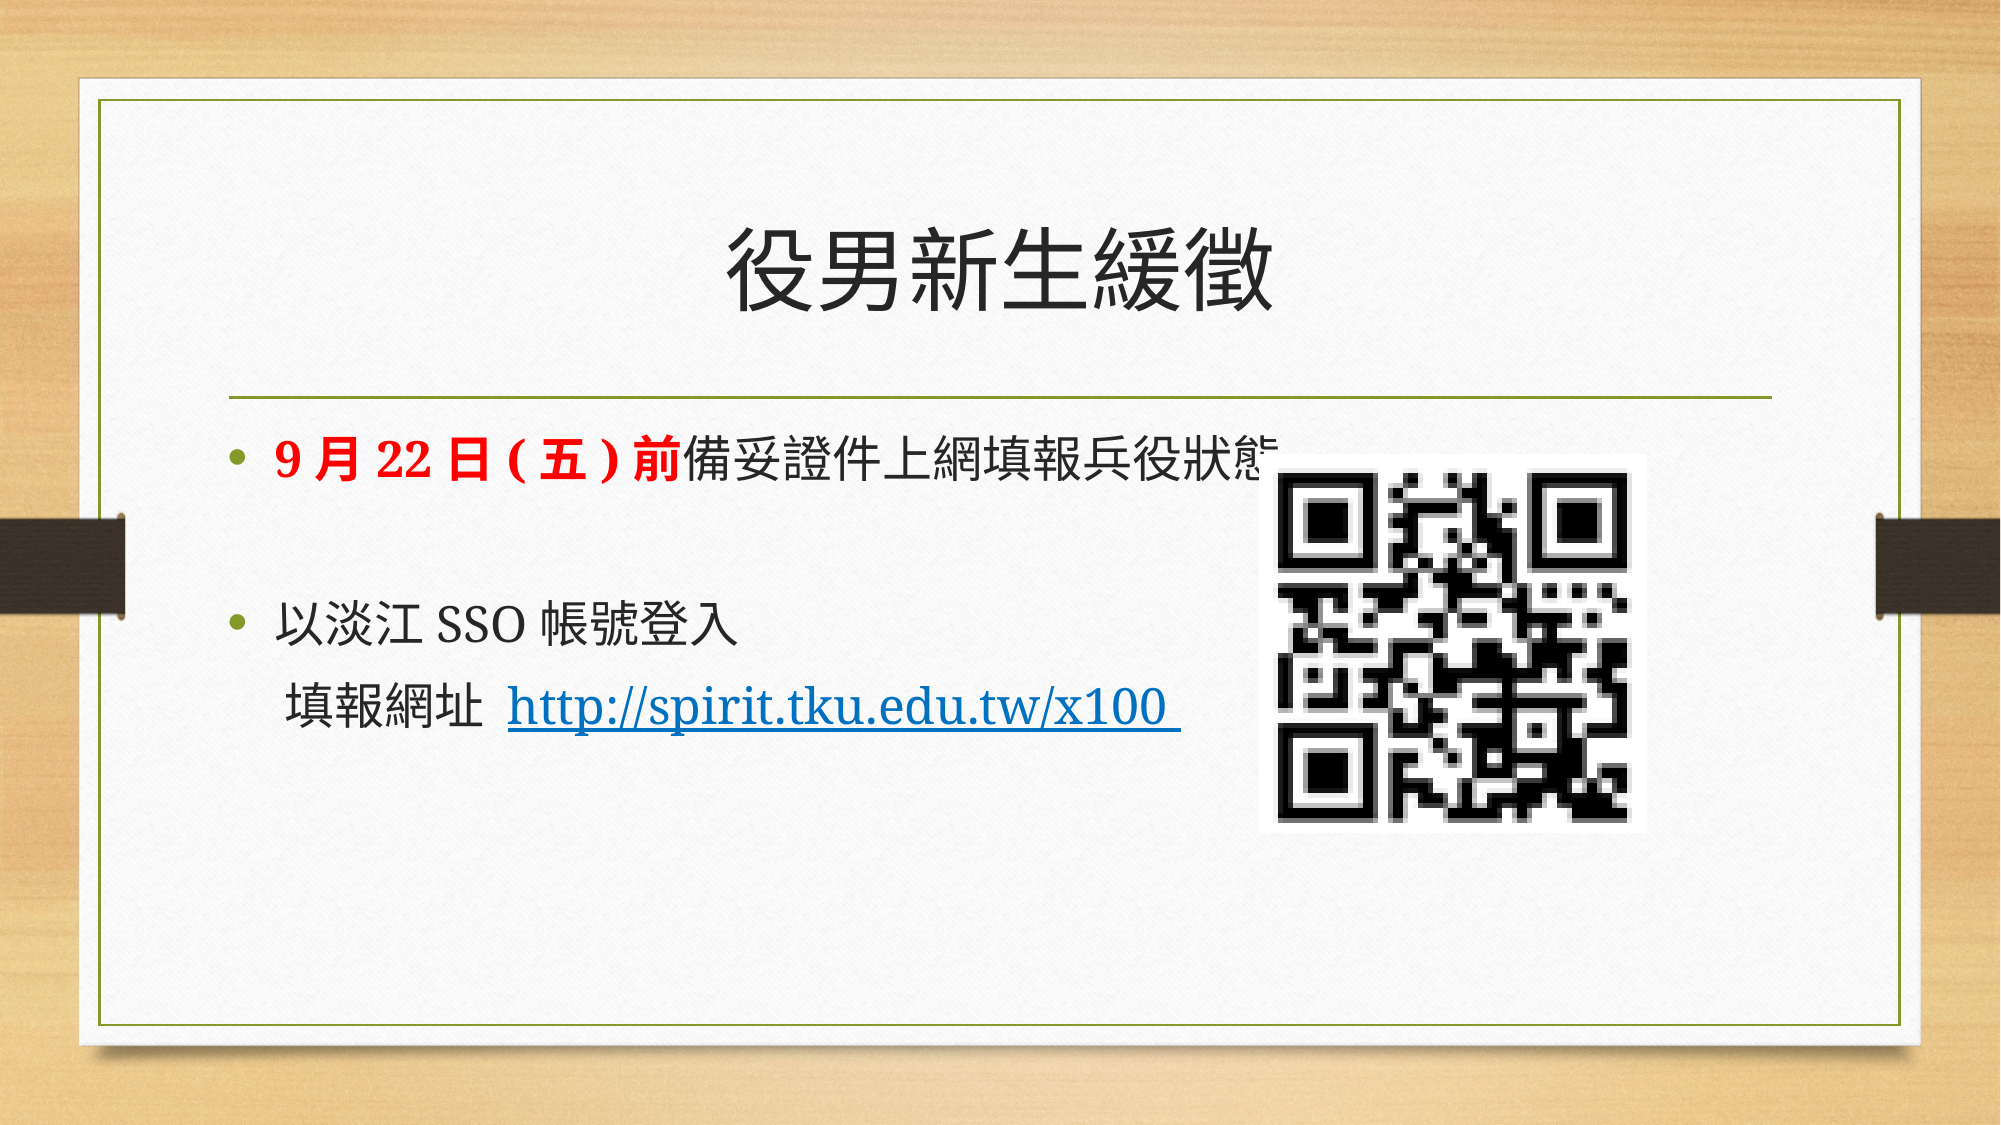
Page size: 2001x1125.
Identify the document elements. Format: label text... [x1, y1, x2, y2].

title 役男新生緩徵 [212, 161, 1788, 375]
picture [0, 0, 2001, 1125]
list 9月22日(五)前備妥證件上網填報兵役狀態 以淡江SSO帳號登入 填報網址 http://spirit.tku.edu.tw/x100 [212, 419, 1788, 964]
